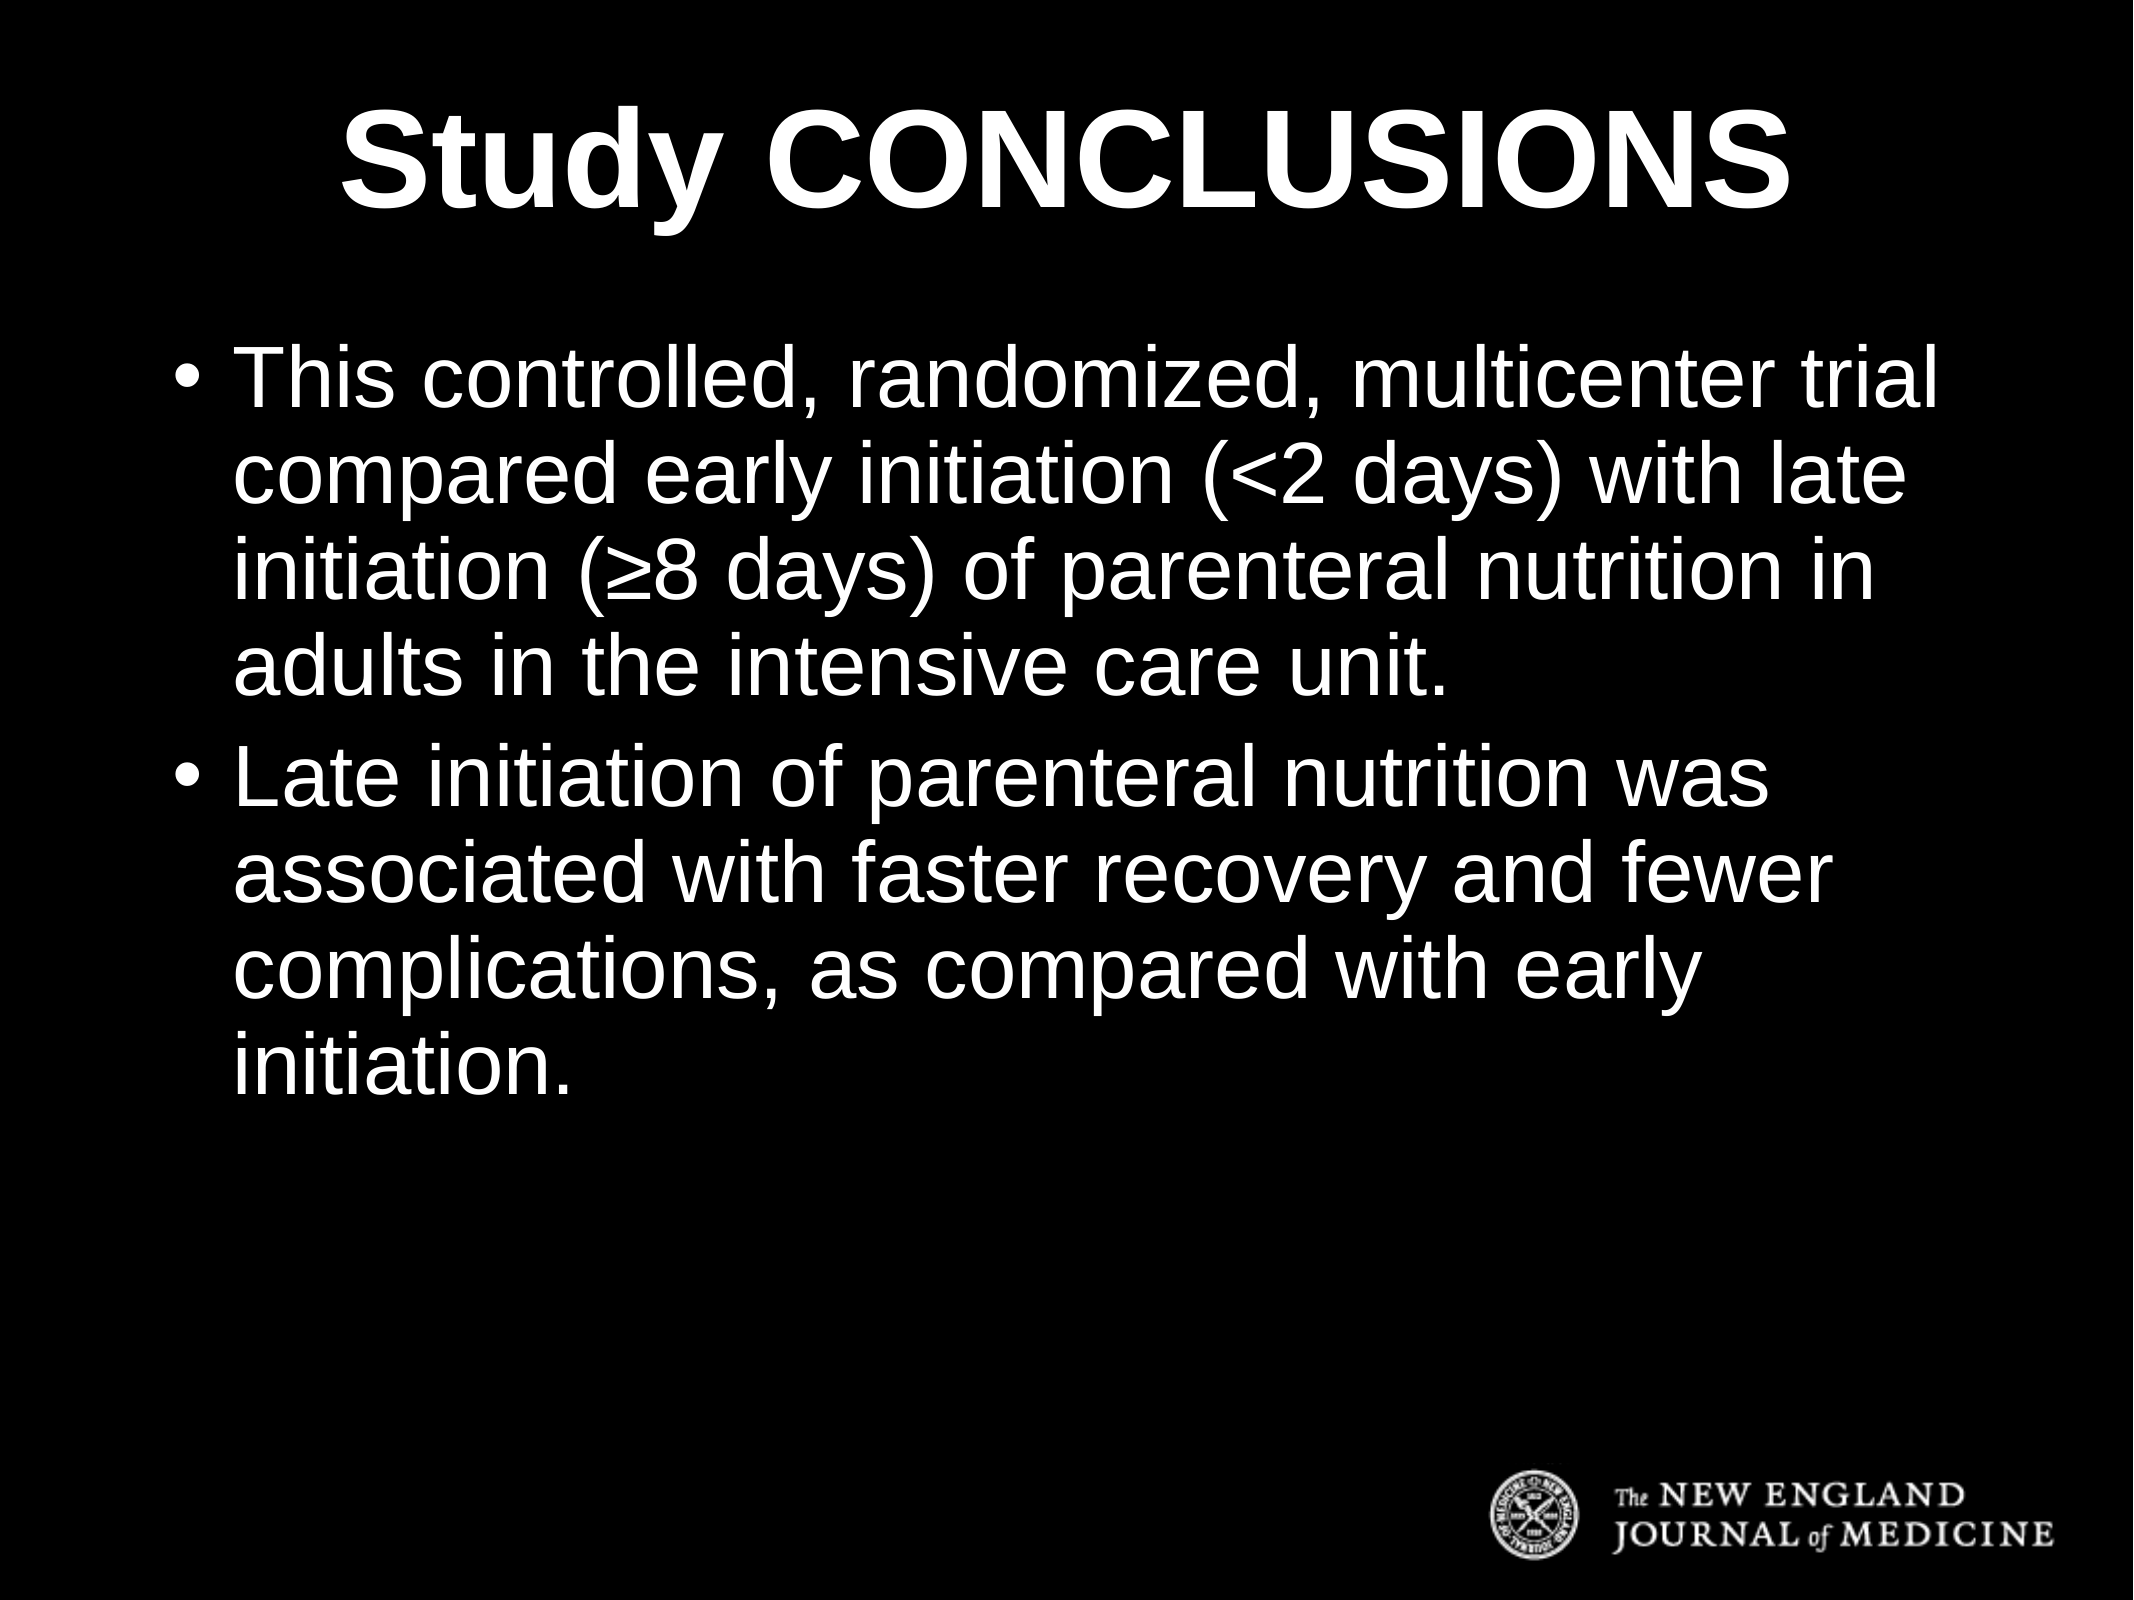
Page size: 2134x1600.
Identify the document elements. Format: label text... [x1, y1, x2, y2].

picture [1473, 1463, 2073, 1565]
text_box Study CONCLUSIONS [155, 77, 1978, 240]
list This controlled, randomized, multicenter trial compared early initiation (<2 days) with late initiation (≥8 days) of parenteral nutrition in adults in the intensive care unit. Late initiation of parenteral nutrition was associated with faster recovery and fewer complications, as compared with early initiation. [154, 329, 1979, 1119]
